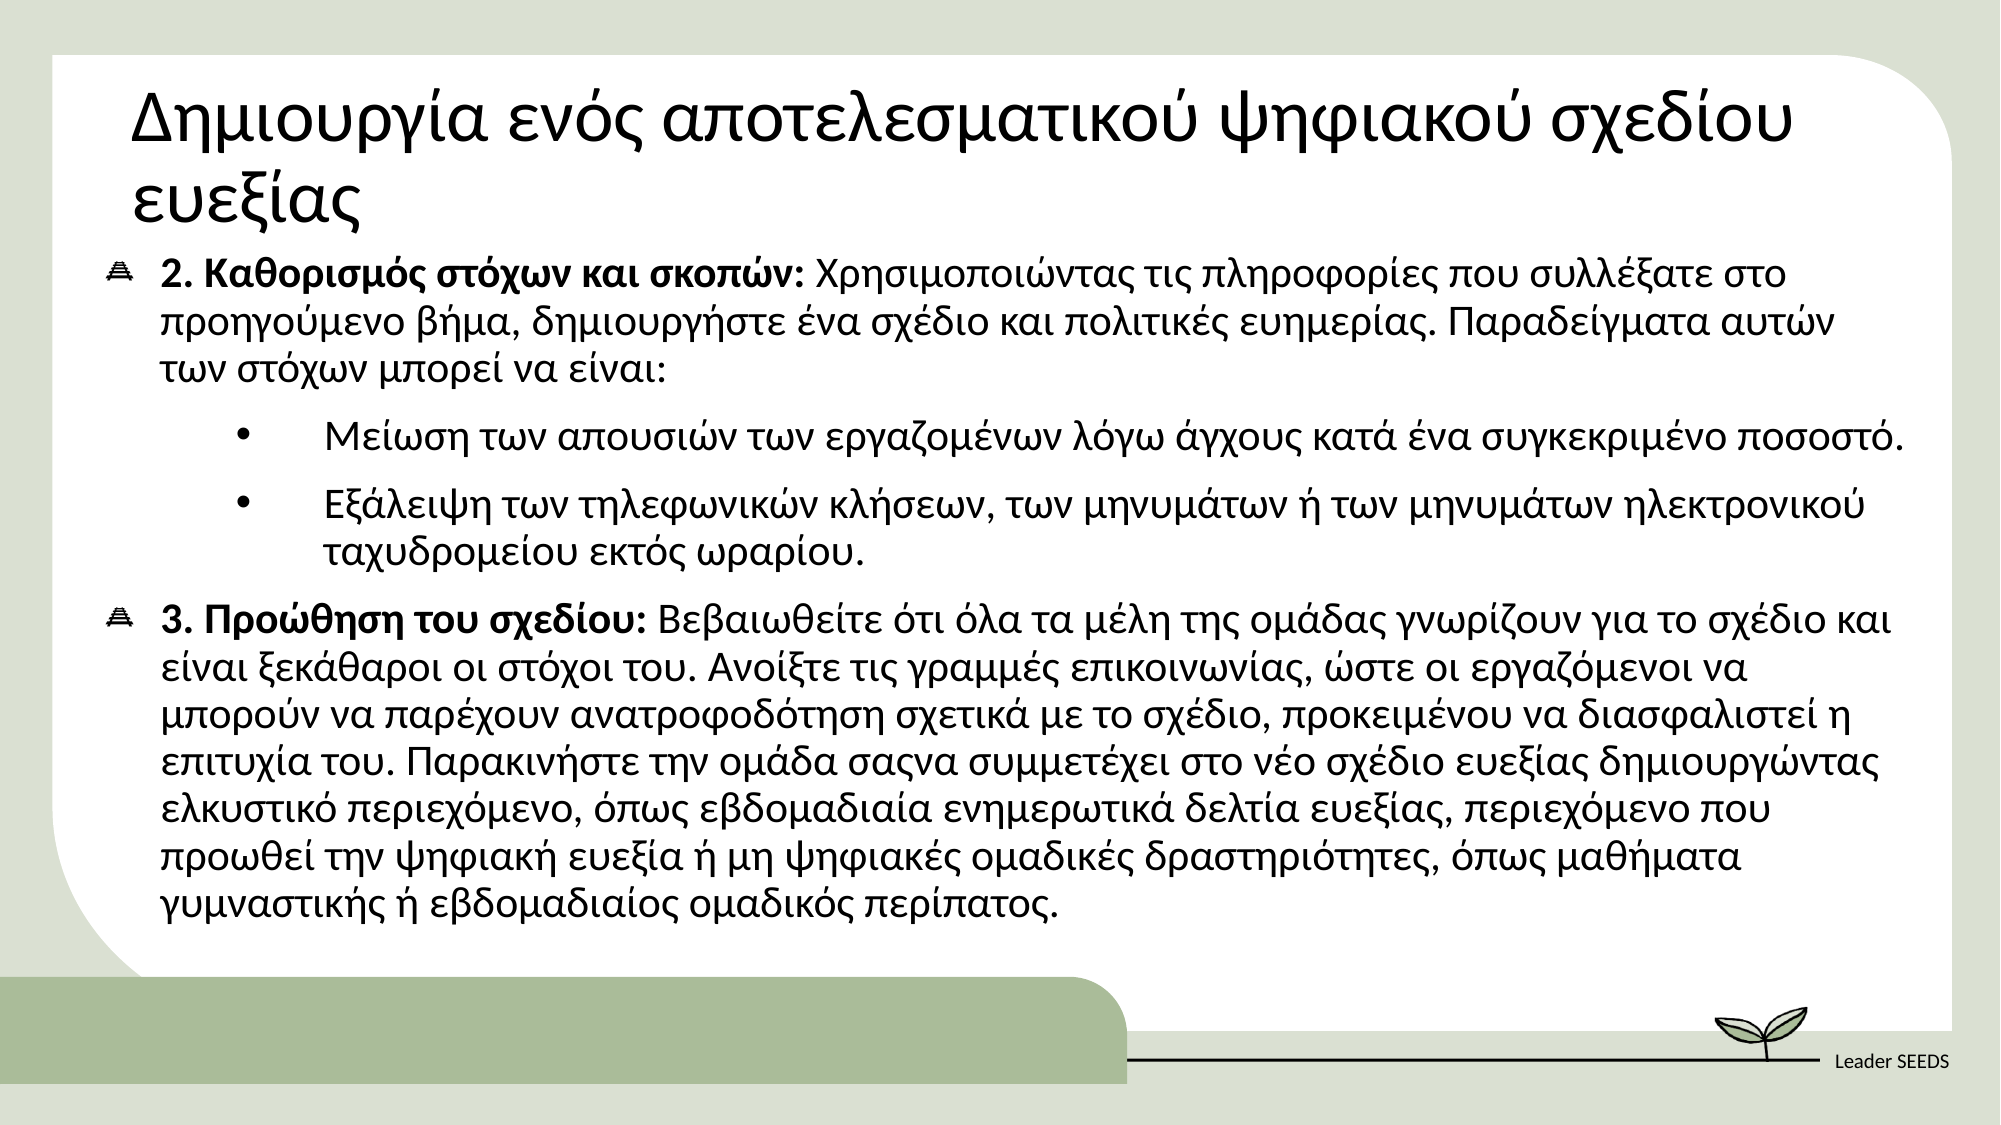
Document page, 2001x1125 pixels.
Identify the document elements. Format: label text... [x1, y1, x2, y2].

list Δημιουργία ενός αποτελεσματικού ψηφιακού σχεδίου ευεξίας [116, 69, 1855, 202]
list 2. Καθορισμός στόχων και σκοπών: Χρησιμοποιώντας τις πληροφορίες που συλλέξατε στο προηγούμενο βήμα, δημιουργήστε ένα σχέδιο και πολιτικές ευημερίας. Παραδείγματα αυτών των στόχων μπορεί να είναι: Μείωση των απουσιών των εργαζομένων λόγω άγχους κατά ένα συγκεκριμένο ποσοστό. Εξάλειψη των τηλεφωνικών κλήσεων, των μηνυμάτων ή των μηνυμάτων ηλεκτρονικού ταχυδρομείου εκτός ωραρίου. 3. Προώθηση του σχεδίου: Βεβαιωθείτε ότι όλα τα μέλη της ομάδας γνωρίζουν για το σχέδιο και είναι ξεκάθαροι οι στόχοι του. Ανοίξτε τις γραμμές επικοινωνίας, ώστε οι εργαζόμενοι να μπορούν να παρέχουν ανατροφοδότηση σχετικά με το σχέδιο, προκειμένου να διασφαλιστεί η επιτυχία του. Παρακινήστε την ομάδα σαςνα συμμετέχει στο νέο σχέδιο ευεξίας δημιουργώντας ελκυστικό περιεχόμενο, όπως εβδομαδιαία ενημερωτικά δελτία ευεξίας, περιεχόμενο που προωθεί την ψηφιακή ευεξία ή μη ψηφιακές ομαδικές δραστηριότητες, όπως μαθήματα γυμναστικής ή εβδομαδιαίος ομαδικός περίπατος. [89, 242, 1928, 854]
picture [104, 255, 135, 287]
picture [104, 601, 135, 633]
